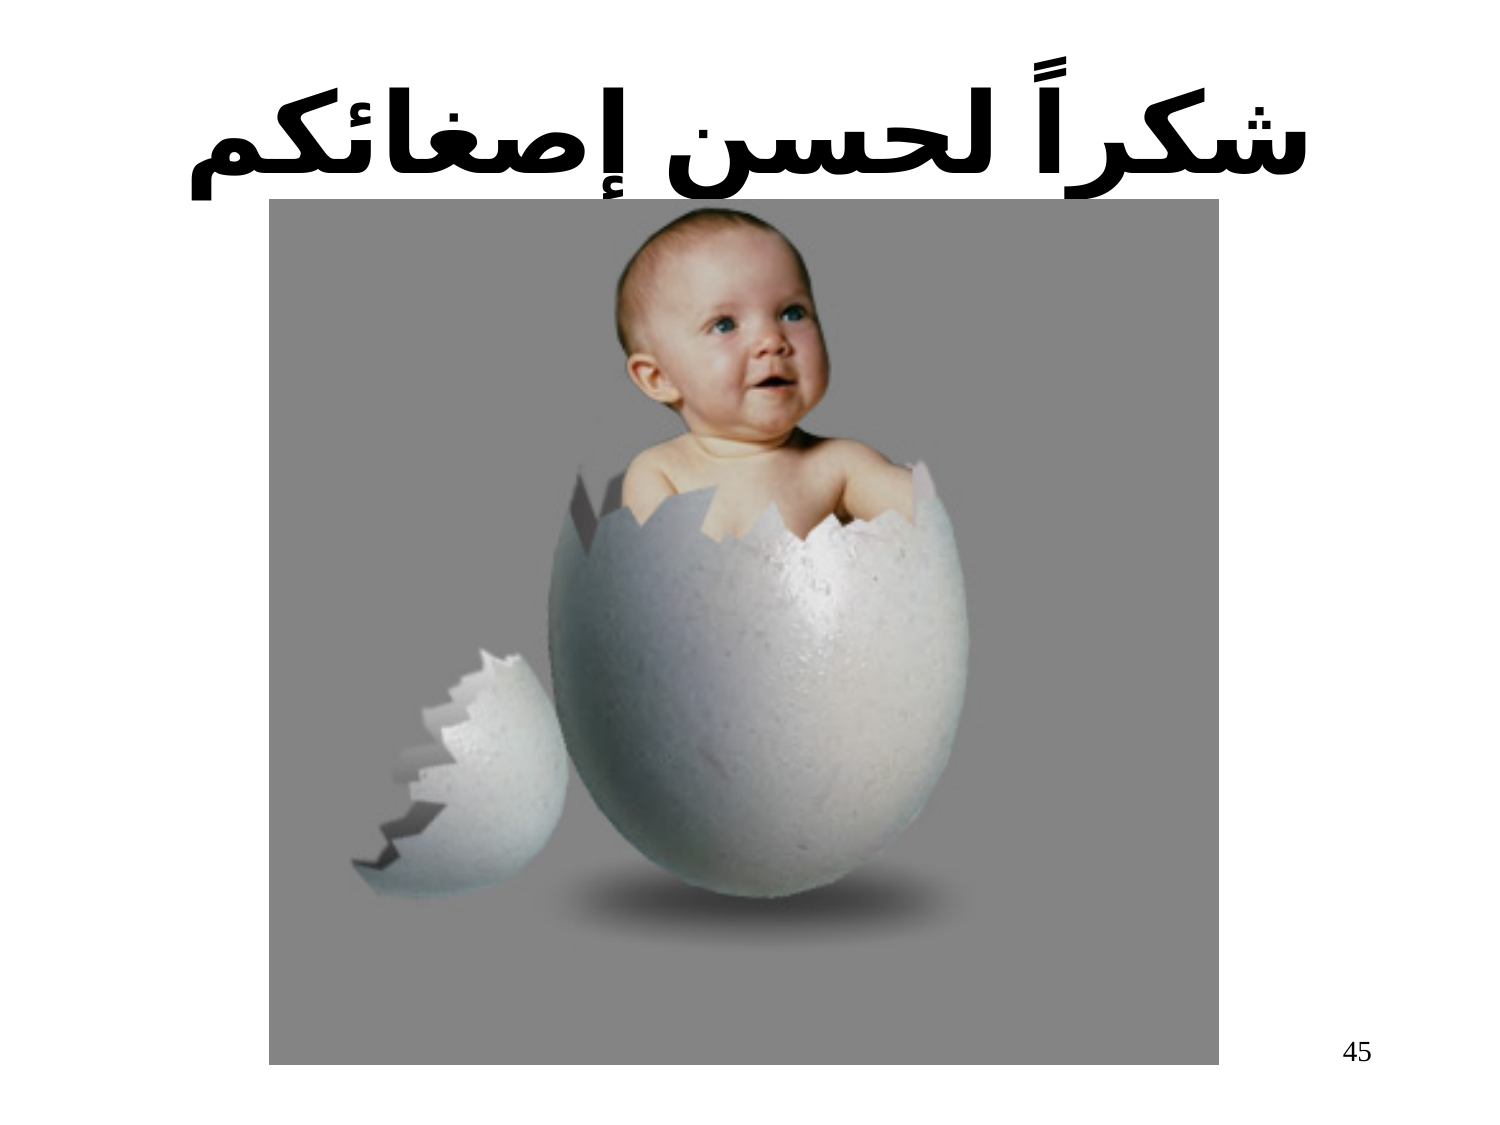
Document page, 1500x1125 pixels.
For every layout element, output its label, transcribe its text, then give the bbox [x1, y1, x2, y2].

picture [269, 198, 1219, 1065]
title شكراً لحسن إصغائكم [112, 34, 1388, 223]
slide_number 45 [1074, 1024, 1388, 1101]
